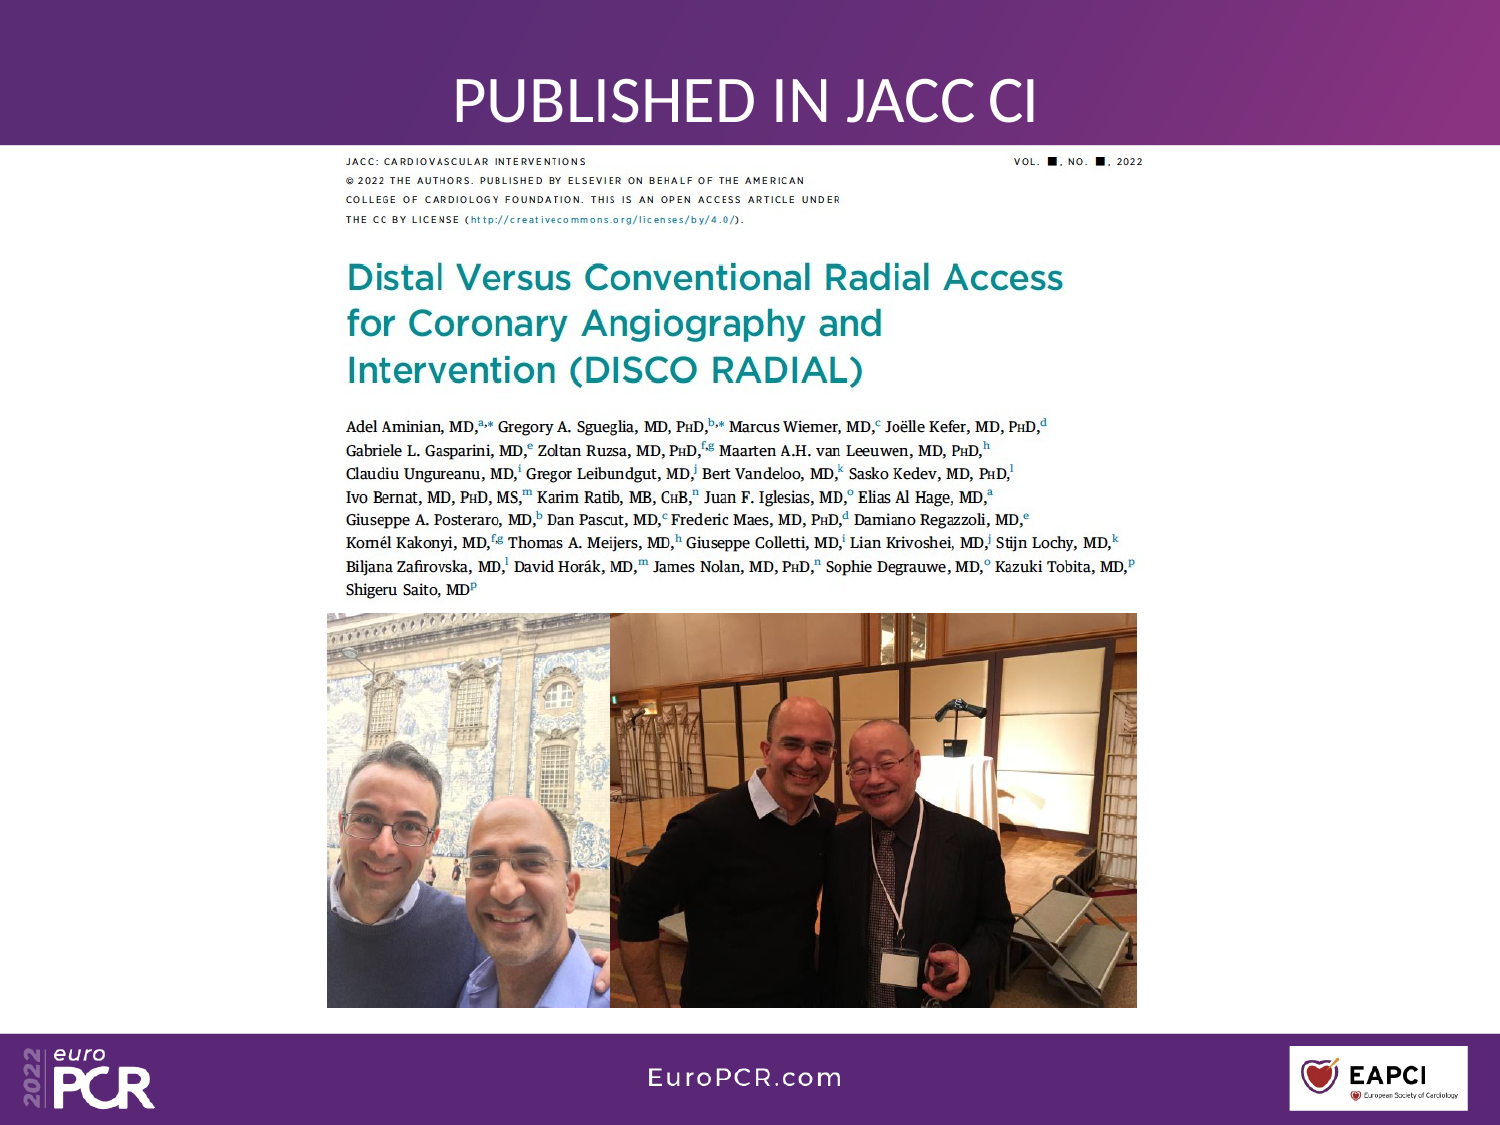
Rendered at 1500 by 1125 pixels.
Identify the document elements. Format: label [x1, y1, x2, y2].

text_box [327, 149, 1180, 1008]
picture [0, 0, 1500, 1125]
